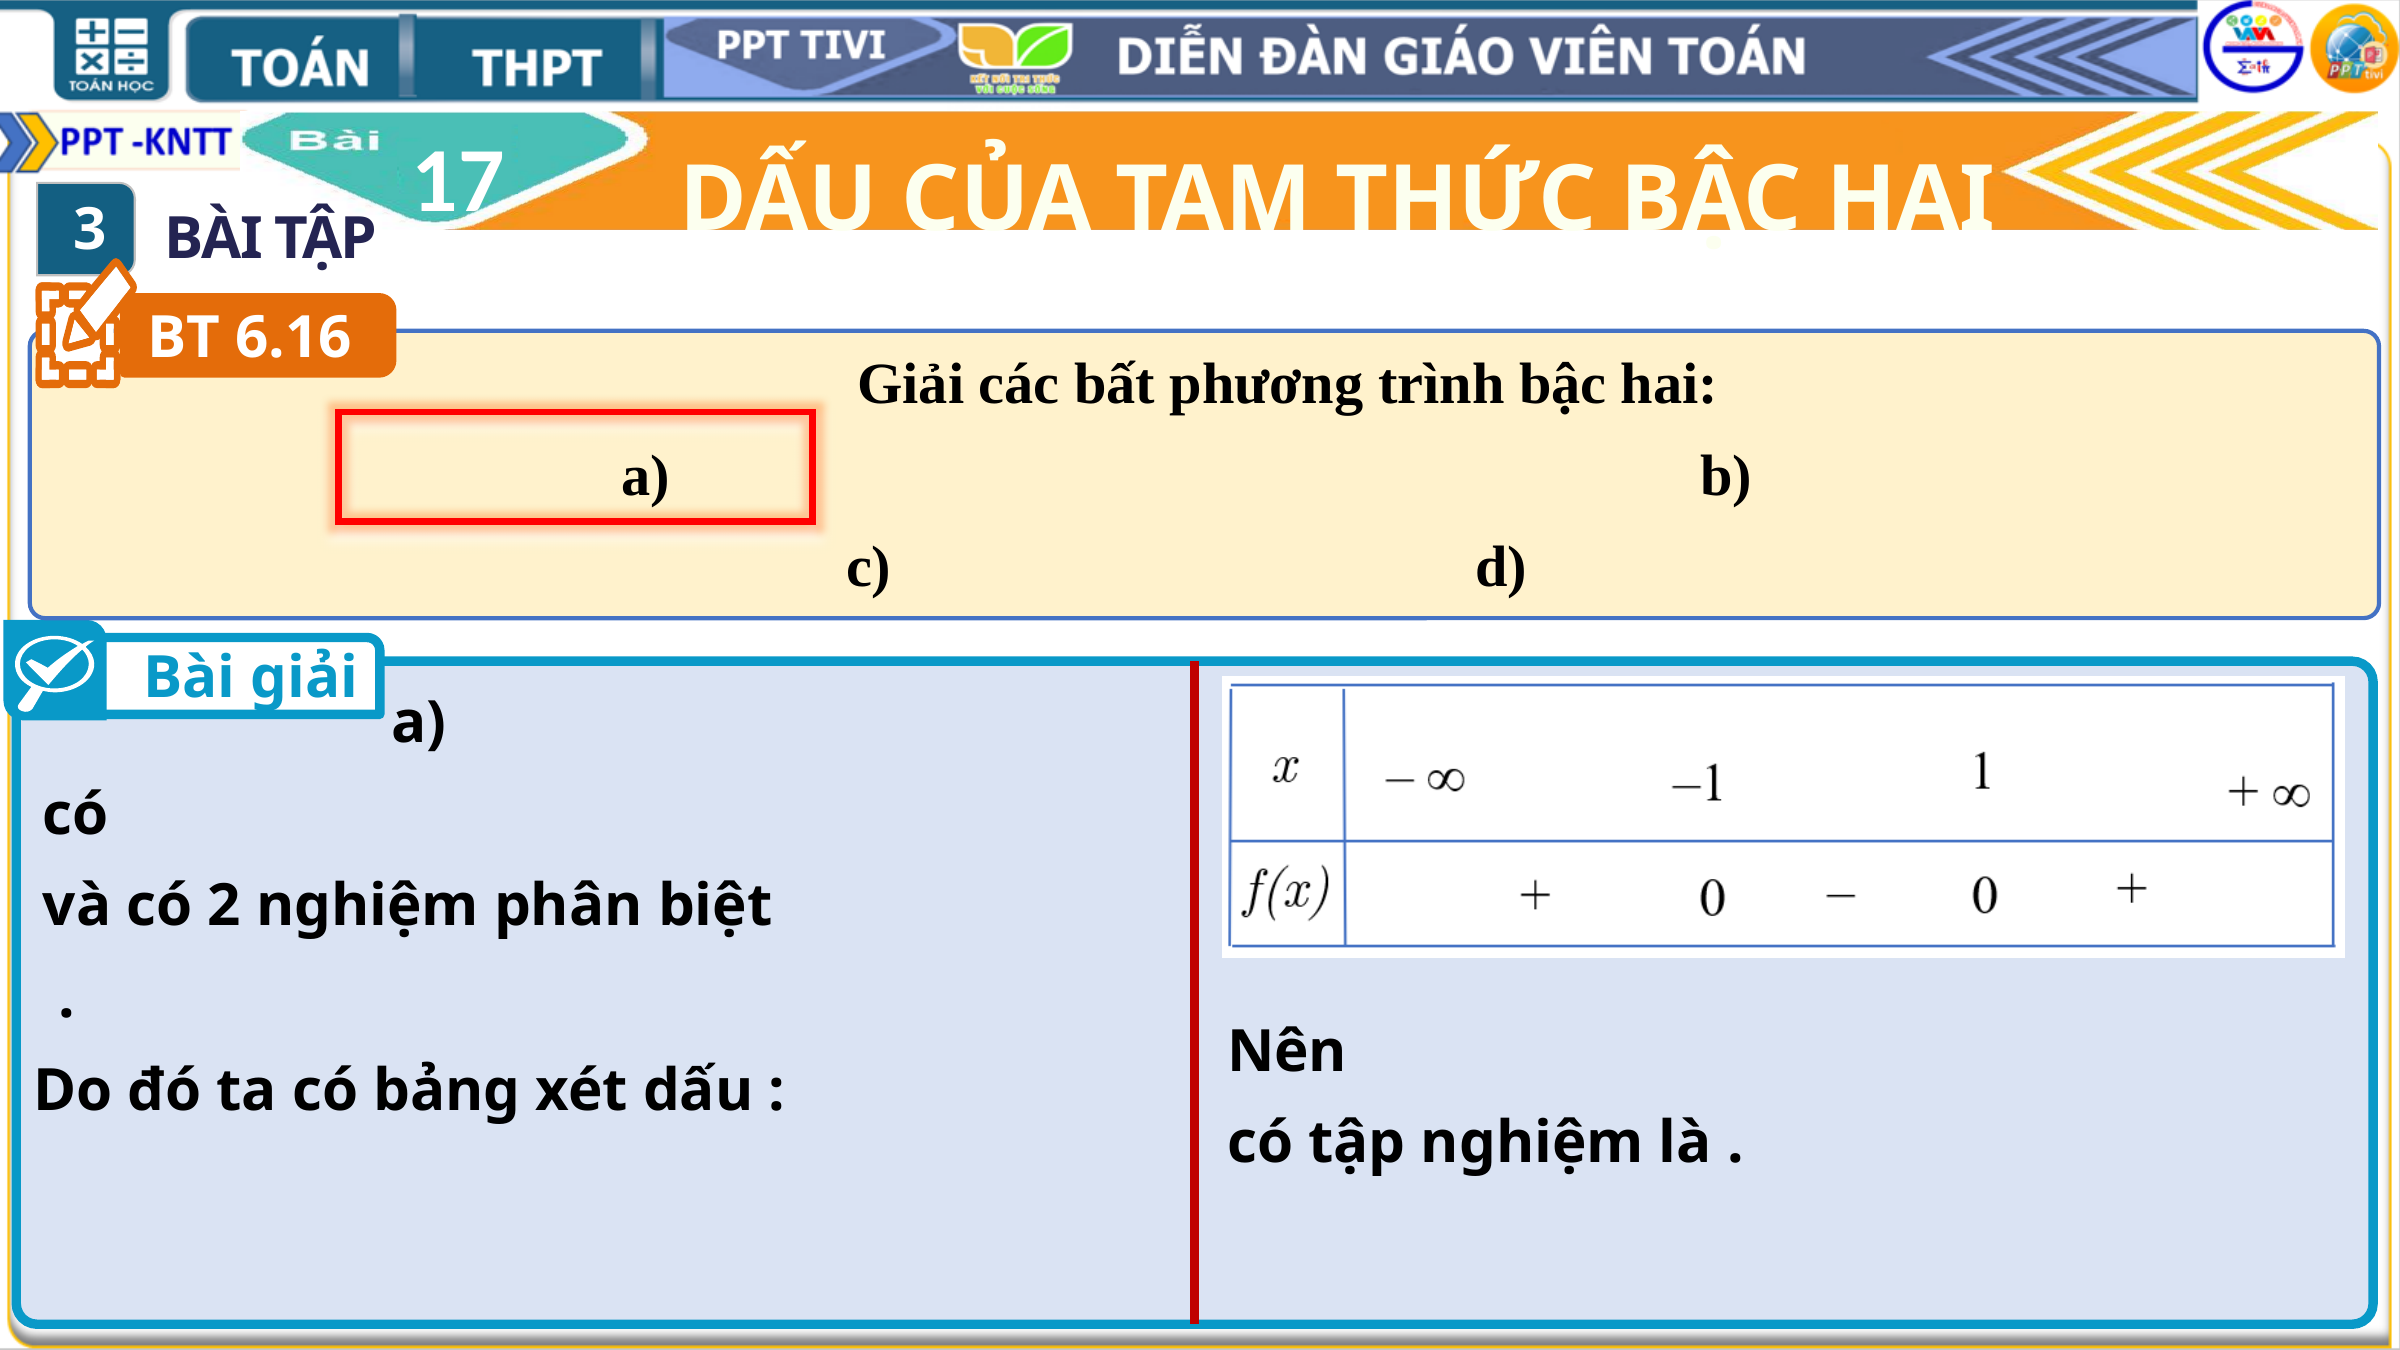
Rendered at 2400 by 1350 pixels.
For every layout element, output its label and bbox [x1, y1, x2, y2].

text_box [8, 624, 2374, 1325]
text_box [240, 105, 2378, 231]
text_box [29, 258, 2380, 619]
text_box [37, 182, 390, 258]
picture [0, 0, 2400, 1350]
